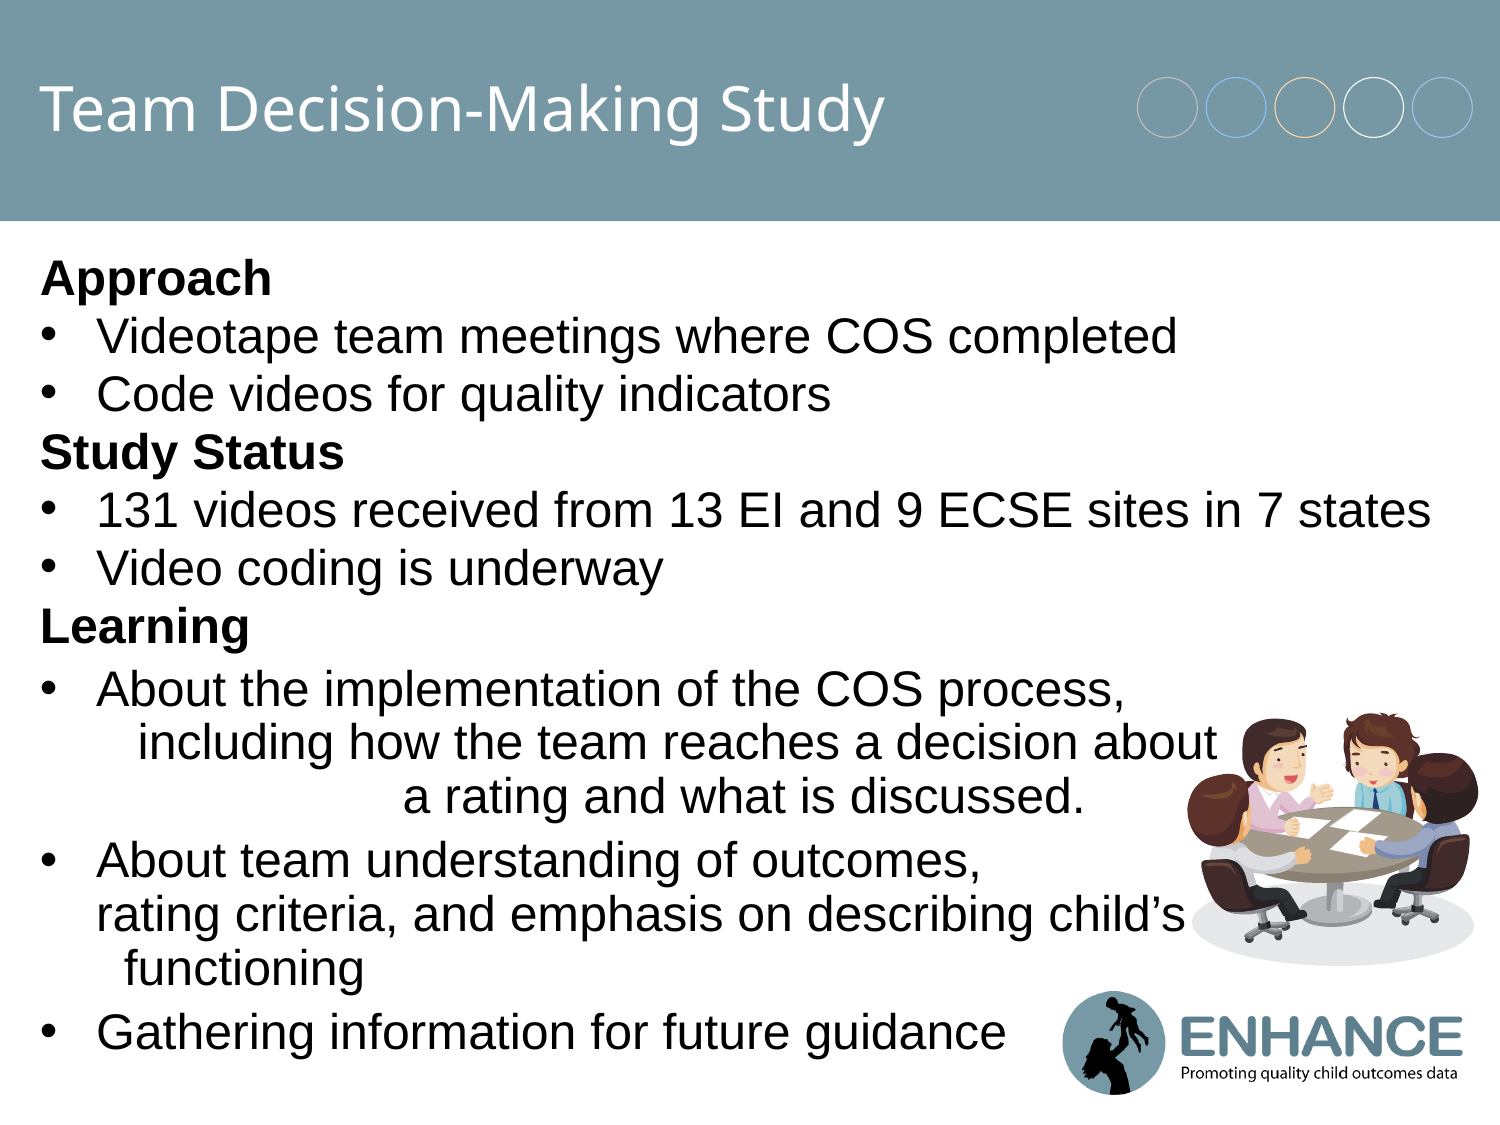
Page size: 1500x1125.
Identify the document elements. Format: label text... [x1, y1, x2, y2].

list Approach Videotape team meetings where COS completed Code videos for quality indicators Study Status 131 videos received from 13 EI and 9 ECSE sites in 7 states Video coding is underway Learning About the implementation of the COS process, including how the team reaches a decision about a rating and what is discussed. About team understanding of outcomes, rating criteria, and emphasis on describing child’s functioning Gathering information for future guidance [24, 249, 1475, 1125]
title Team Decision-Making Study [24, 12, 1126, 201]
picture [1187, 712, 1479, 967]
